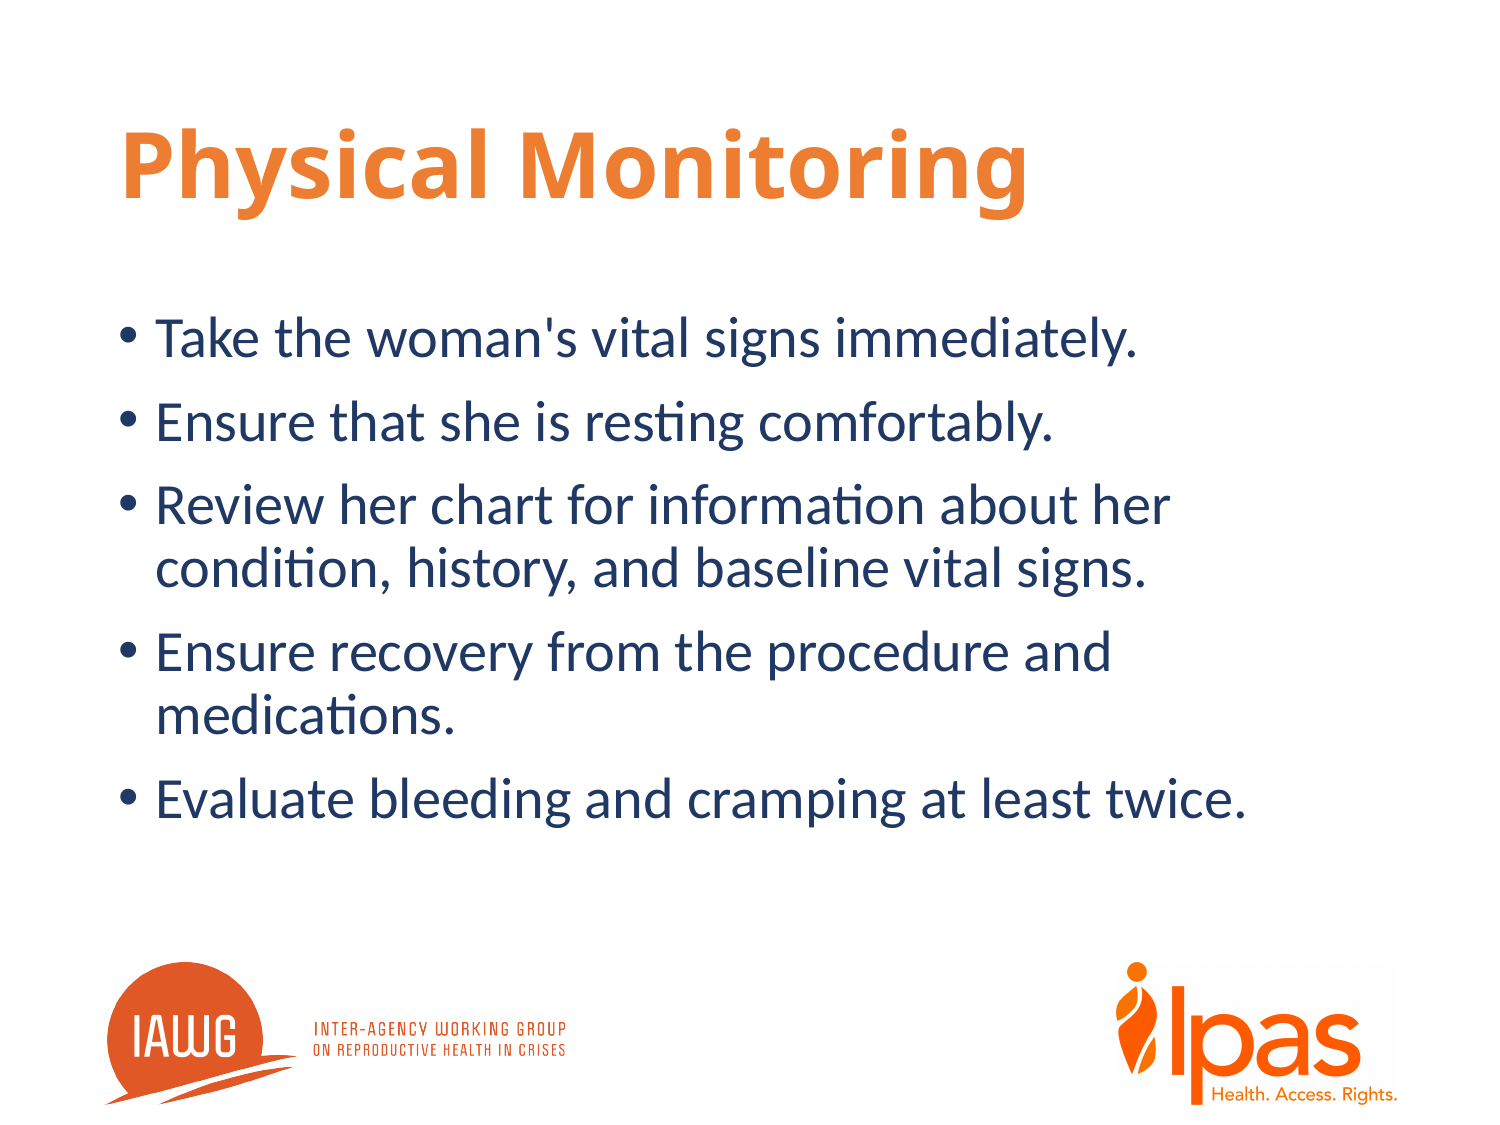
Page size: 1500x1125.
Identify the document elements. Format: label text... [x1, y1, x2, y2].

title Physical Monitoring [103, 59, 1397, 278]
picture [1116, 1014, 1397, 1105]
list Take the woman's vital signs immediately. Ensure that she is resting comfortably. Review her chart for information about her condition, history, and baseline vital signs. Ensure recovery from the procedure and medications. Evaluate bleeding and cramping at least twice. [103, 299, 1397, 1014]
picture [104, 1014, 565, 1105]
